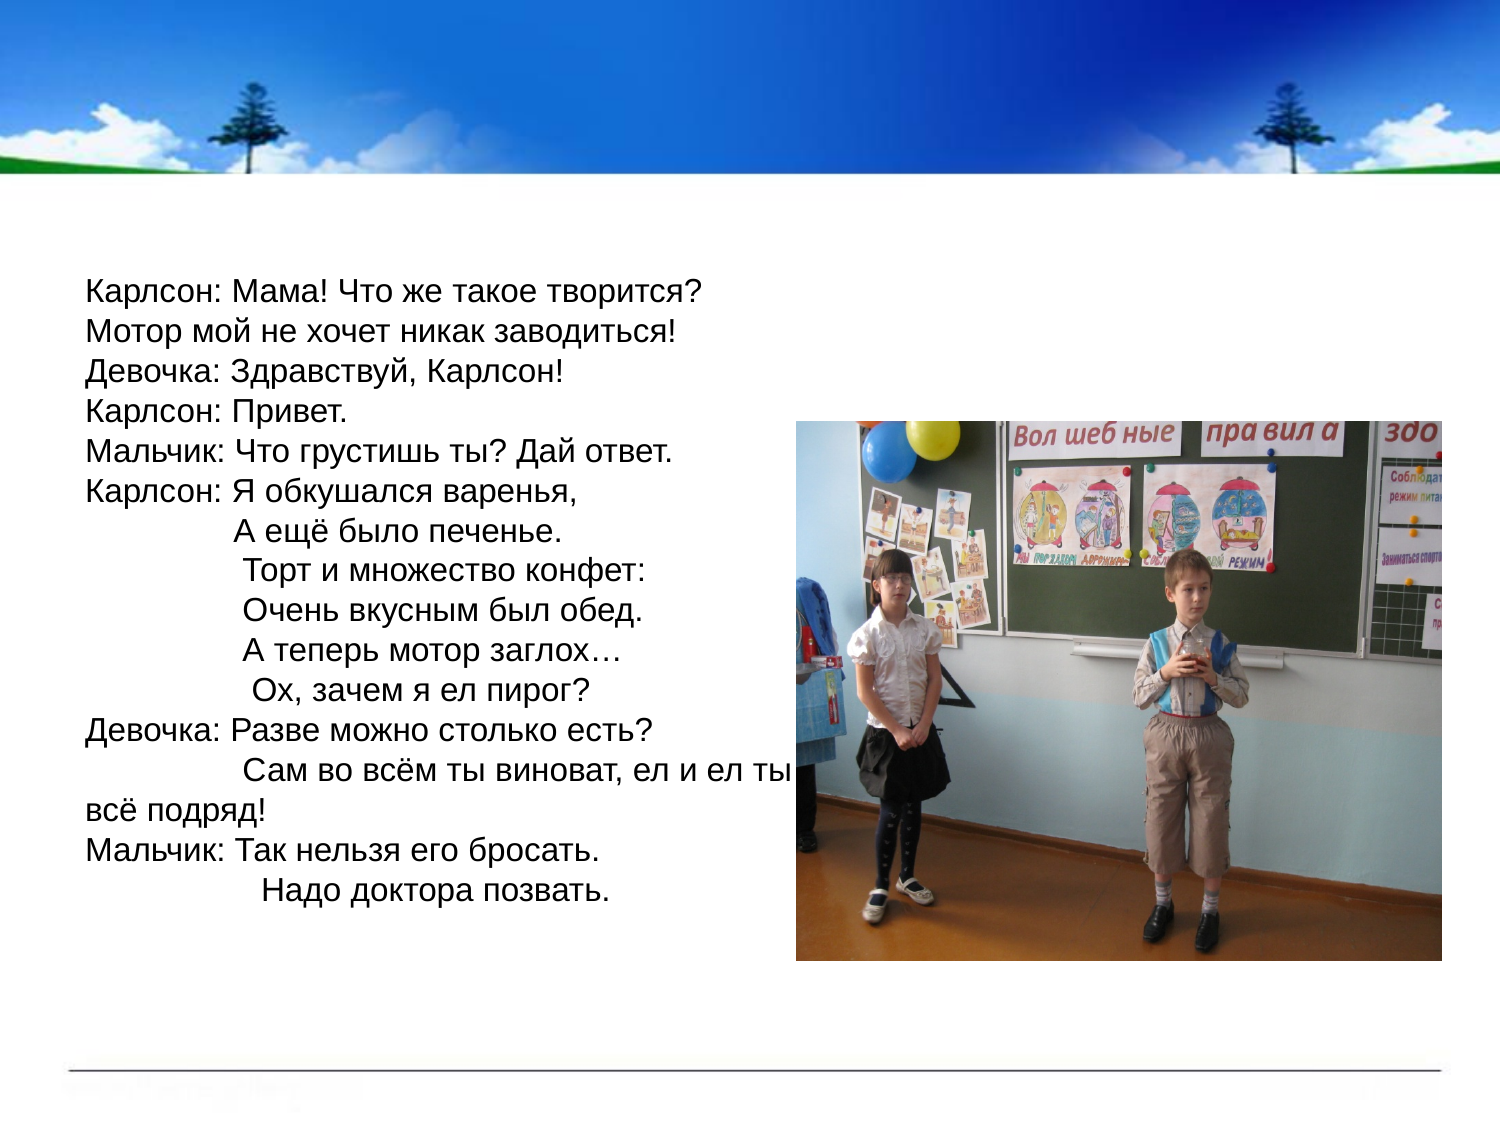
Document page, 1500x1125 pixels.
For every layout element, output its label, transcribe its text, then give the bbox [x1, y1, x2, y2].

text_box Карлсон: Мама! Что же такое творится? Мотор мой не хочет никак заводиться! Девочка: Здравствуй, Карлсон! Карлсон: Привет. Мальчик: Что грустишь ты? Дай ответ. Карлсон: Я обкушался варенья, А ещё было печенье. Торт и множество конфет: Очень вкусным был обед. А теперь мотор заглох… Ох, зачем я ел пирог? Девочка: Разве можно столько есть? Сам во всём ты виноват, ел и ел ты всё подряд! Мальчик: Так нельзя его бросать. Надо доктора позвать. [70, 261, 809, 916]
picture [0, 0, 1500, 1125]
